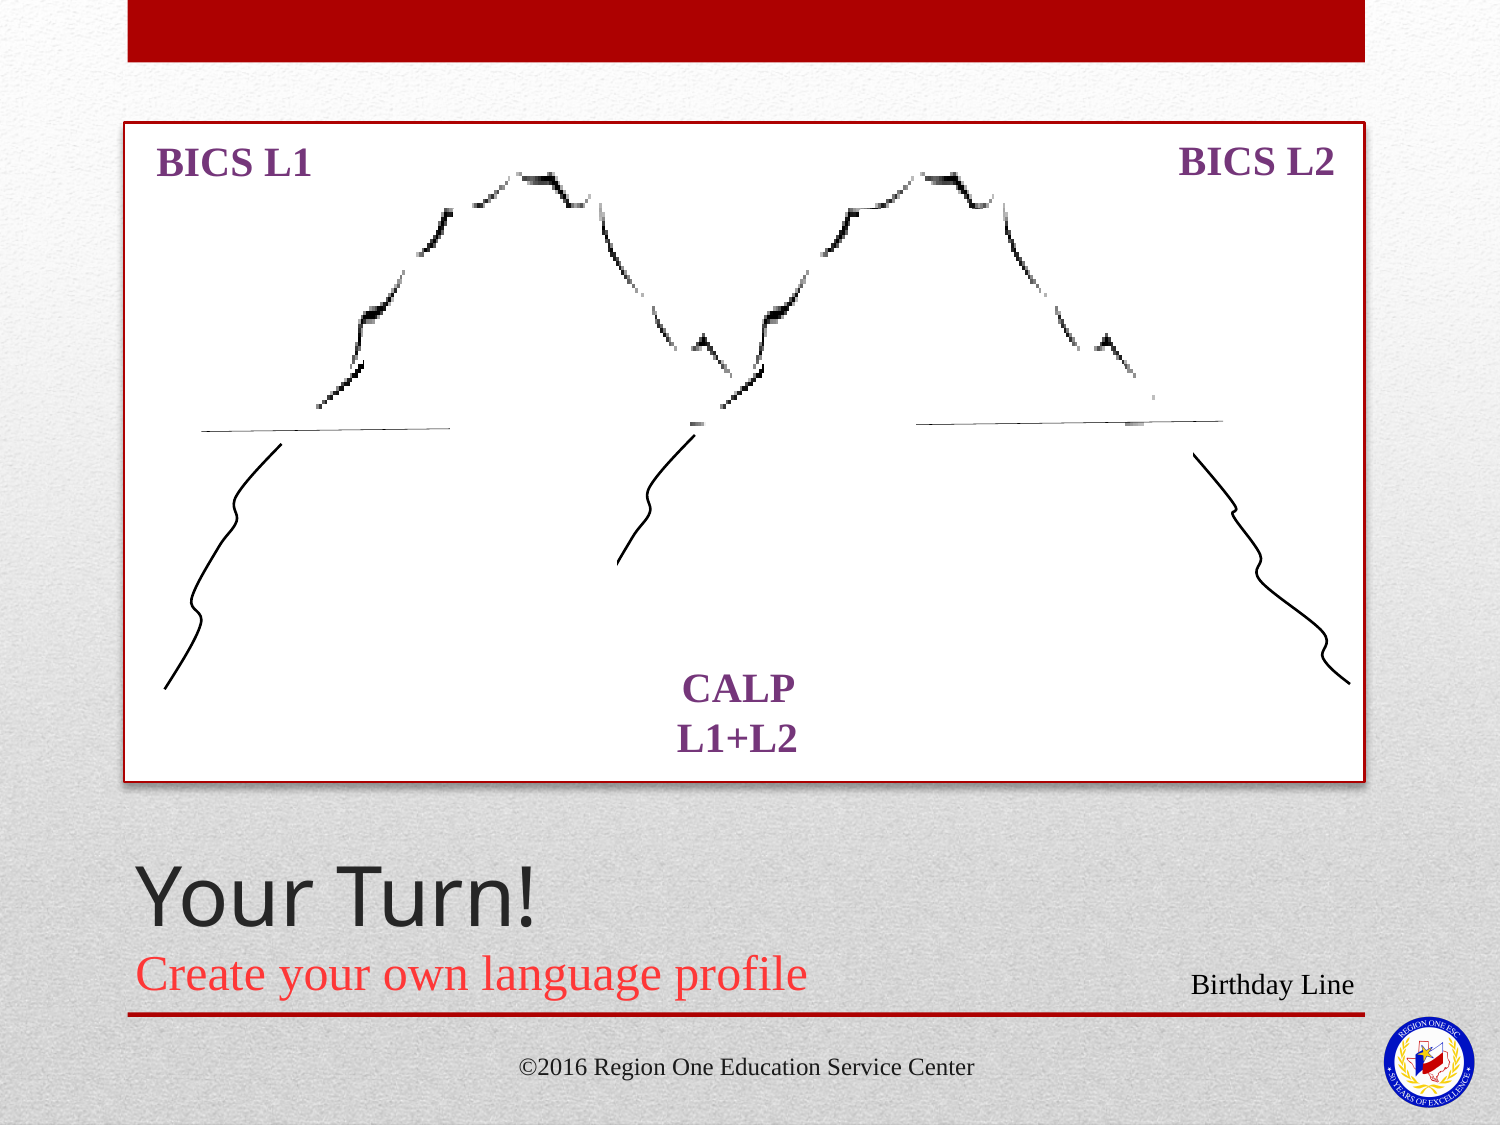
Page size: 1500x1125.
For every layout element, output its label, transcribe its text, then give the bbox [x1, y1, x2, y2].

title Your Turn! [120, 858, 1207, 930]
footer ©2016 Region One Education Service Center [131, 1035, 1363, 1096]
picture [1382, 1015, 1476, 1108]
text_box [101, 125, 1391, 771]
text_box Birthday Line [1124, 957, 1370, 1008]
list Create your own language profile [120, 930, 1207, 1011]
text_box [123, 121, 1366, 125]
